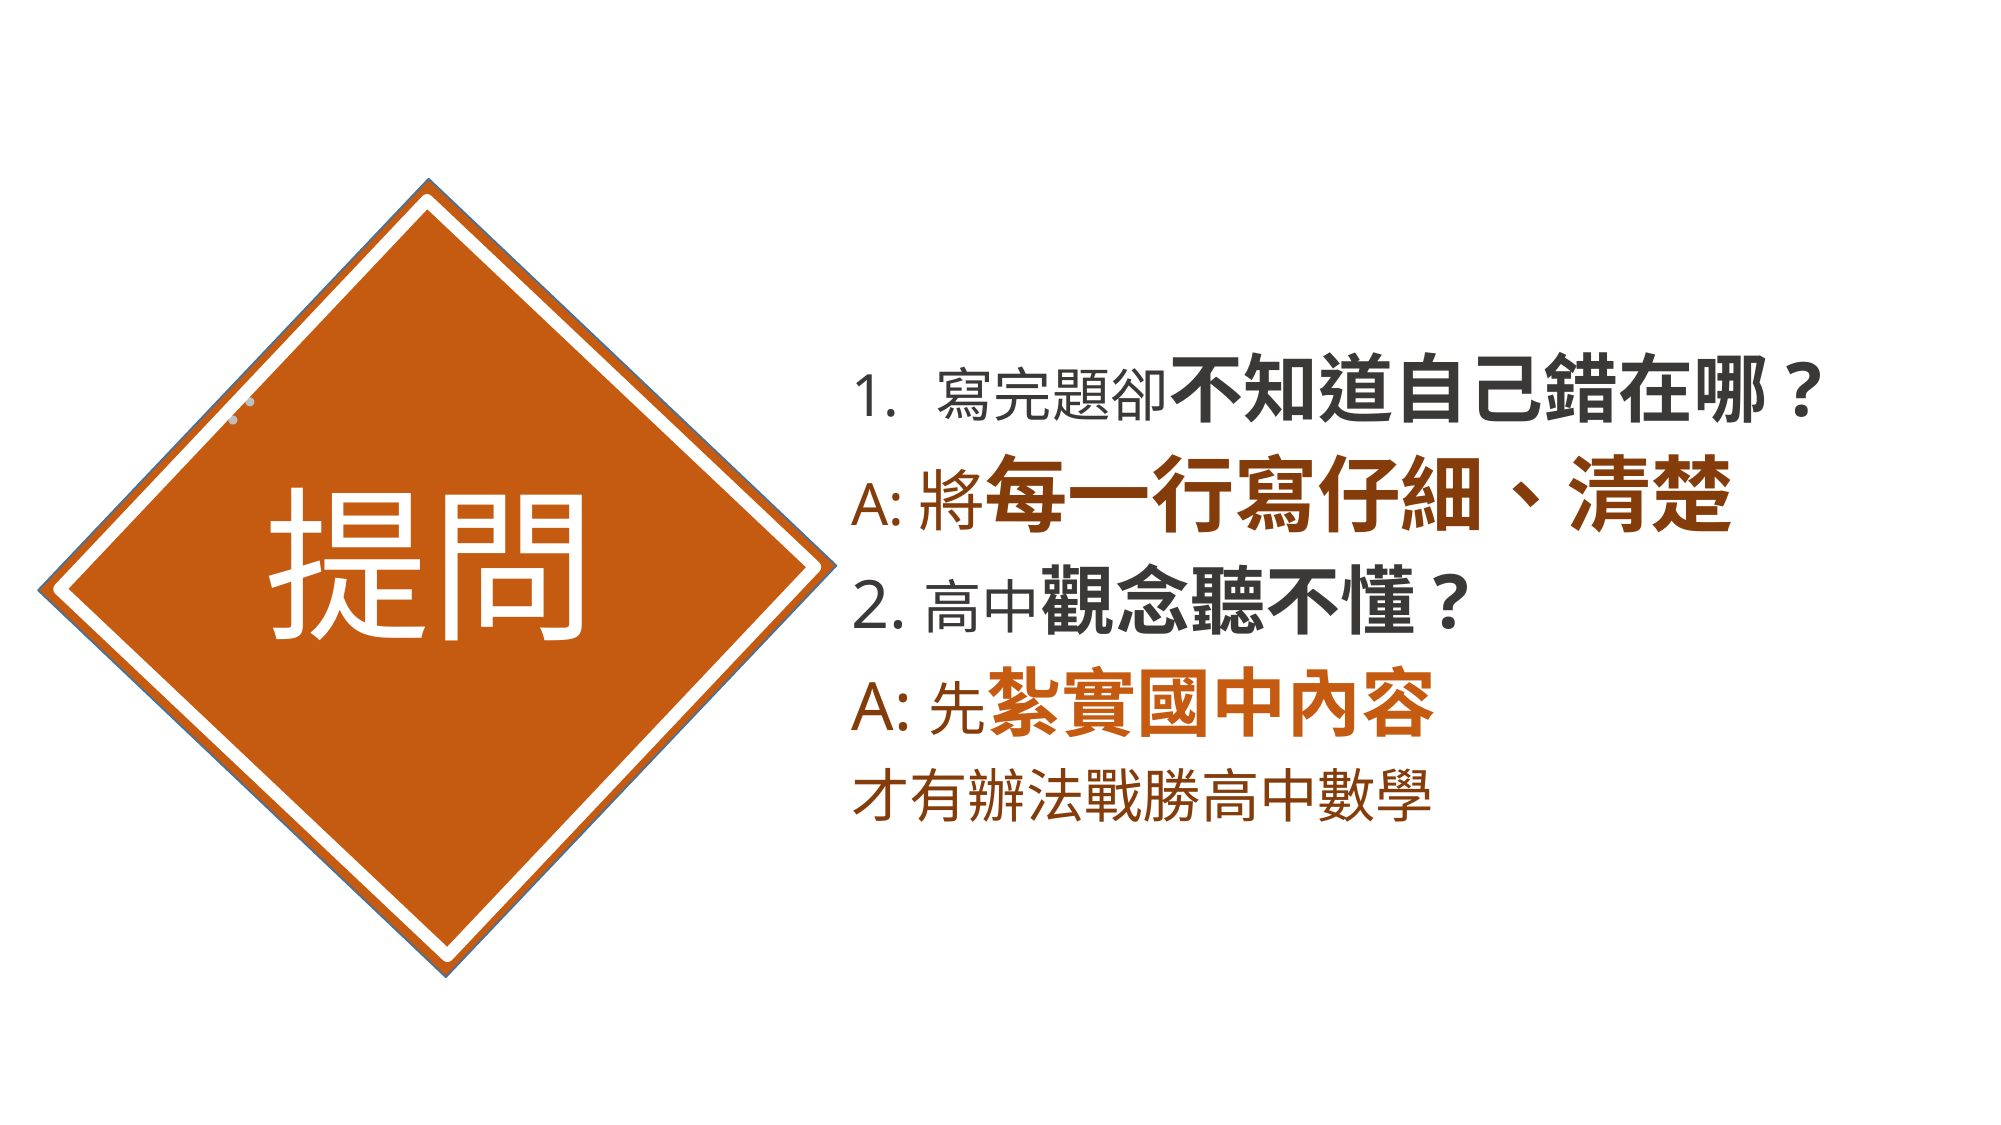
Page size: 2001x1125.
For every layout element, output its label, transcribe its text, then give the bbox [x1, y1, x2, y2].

title 提問 [249, 476, 681, 672]
list 寫完題卻不知道自己錯在哪? A:將每一行寫仔細、清楚 2.高中觀念聽不懂? A:先紮實國中內容 才有辦法戰勝高中數學 [836, 343, 1843, 1058]
text_box : [37, 178, 836, 978]
text_box [58, 199, 816, 957]
